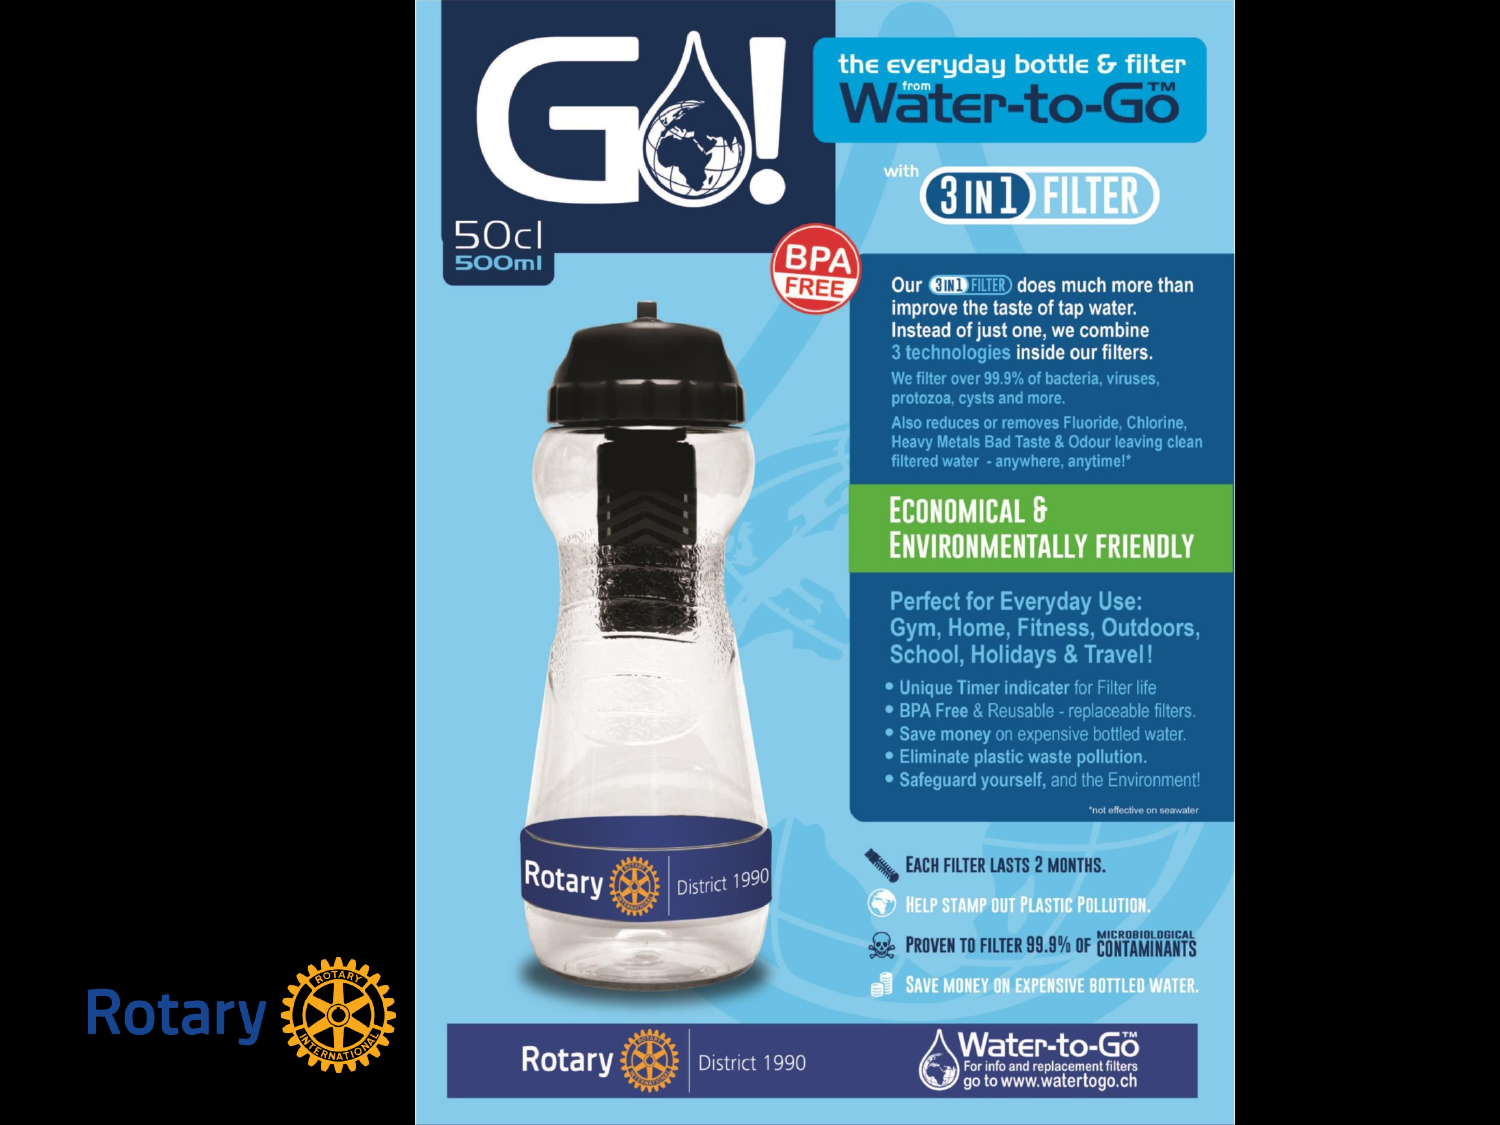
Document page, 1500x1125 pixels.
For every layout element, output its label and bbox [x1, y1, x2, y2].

picture [415, 0, 1235, 1125]
picture [88, 957, 396, 1073]
